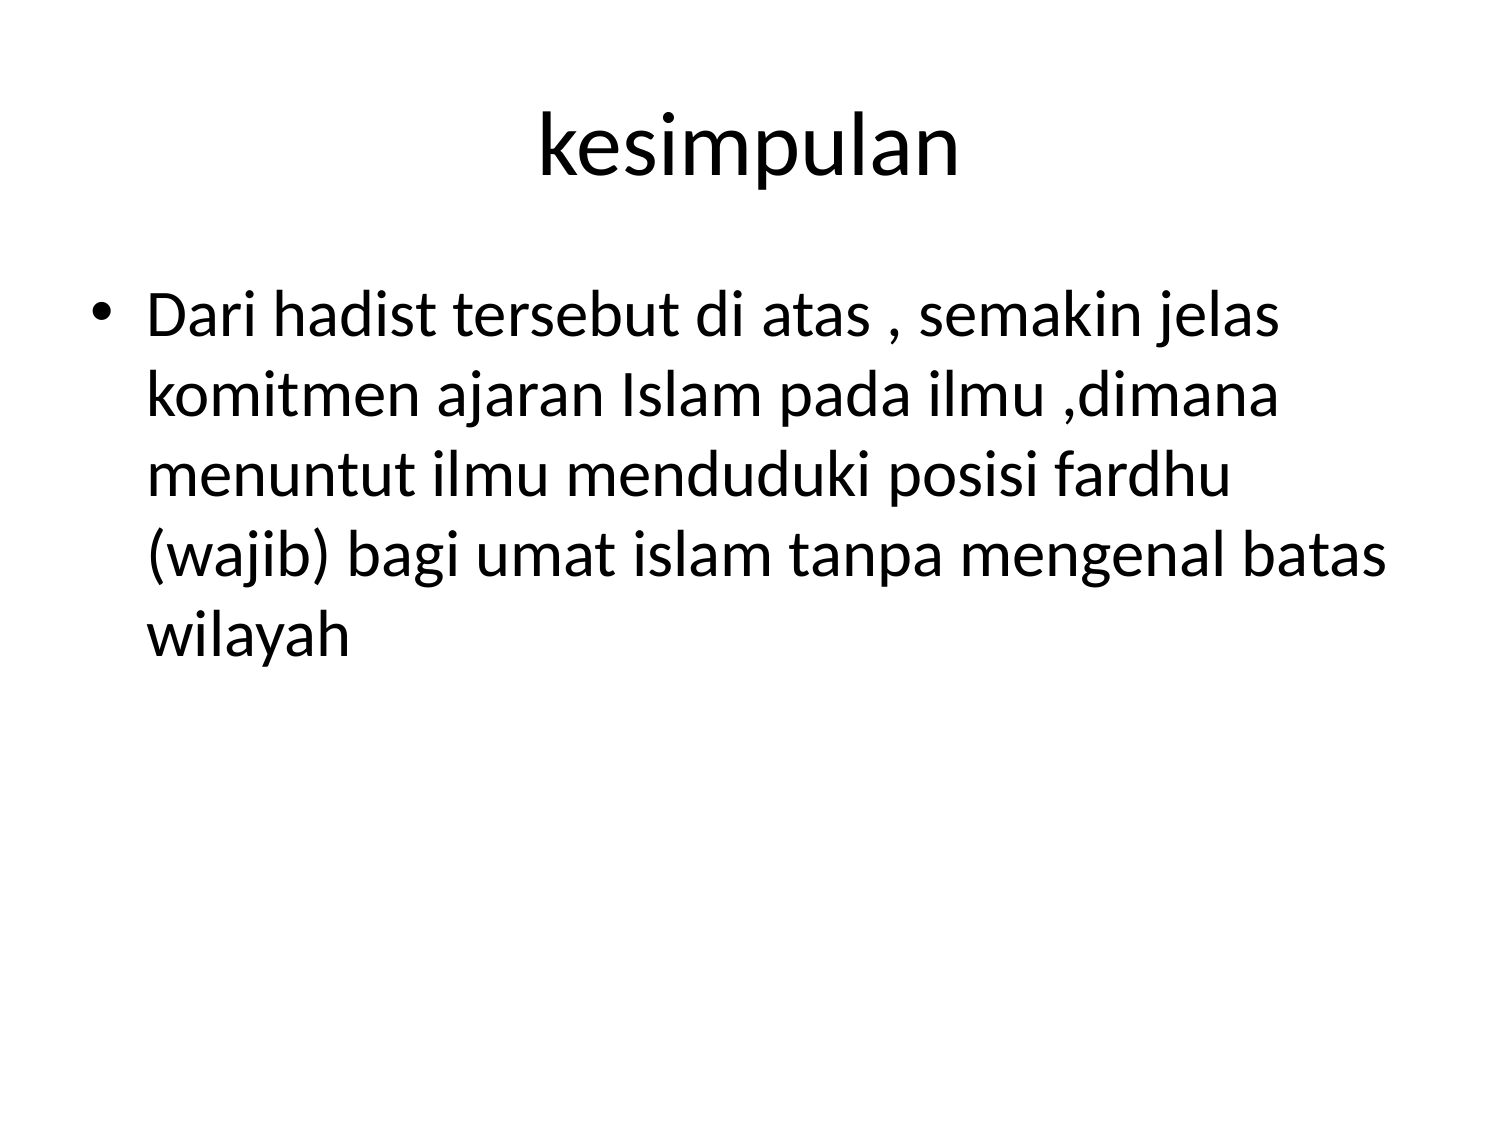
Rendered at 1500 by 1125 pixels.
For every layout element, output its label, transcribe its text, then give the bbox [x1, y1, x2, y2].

list Dari hadist tersebut di atas , semakin jelas komitmen ajaran Islam pada ilmu ,dimana menuntut ilmu menduduki posisi fardhu (wajib) bagi umat islam tanpa mengenal batas wilayah [75, 262, 1425, 1005]
title kesimpulan [75, 45, 1425, 233]
